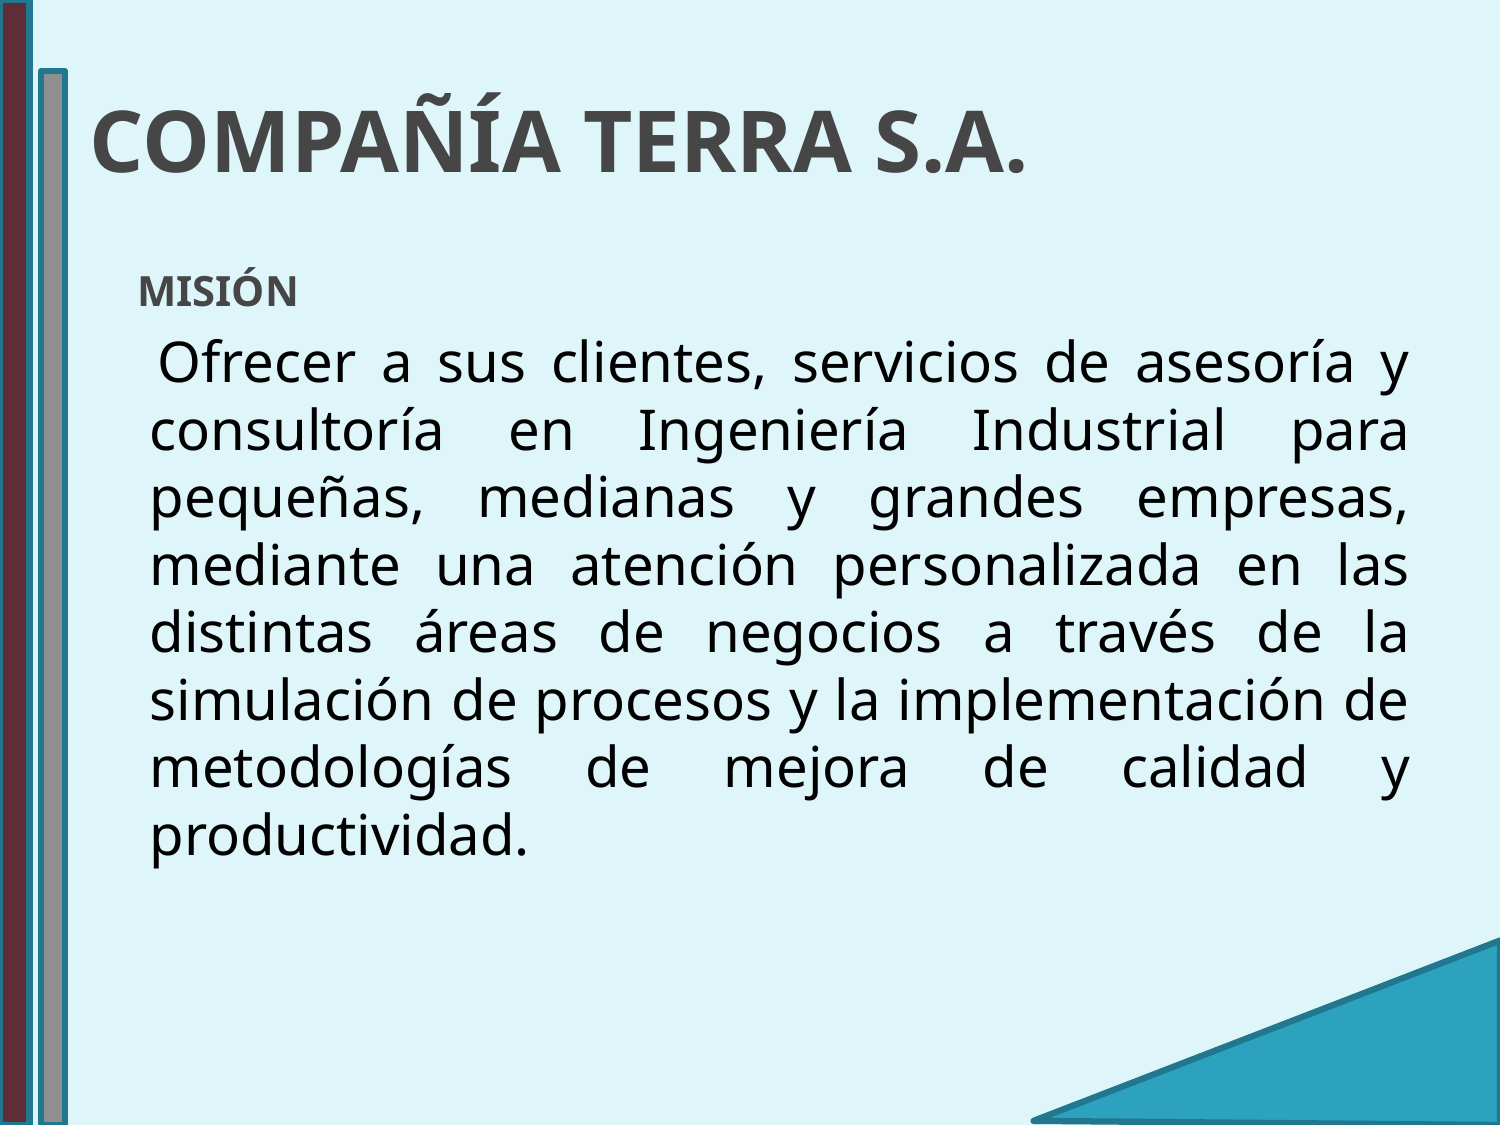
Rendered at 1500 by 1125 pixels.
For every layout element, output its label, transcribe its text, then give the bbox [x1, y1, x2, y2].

text_box [0, 0, 33, 1125]
list MISIÓN Ofrecer a sus clientes, servicios de asesoría y consultoría en Ingeniería Industrial para pequeñas, medianas y grandes empresas, mediante una atención personalizada en las distintas áreas de negocios a través de la simulación de procesos y la implementación de metodologías de mejora de calidad y productividad. [75, 243, 1425, 986]
title COMPAÑÍA TERRA S.A. [75, 45, 1425, 233]
text_box [38, 68, 68, 1125]
text_box [1030, 937, 1500, 1125]
